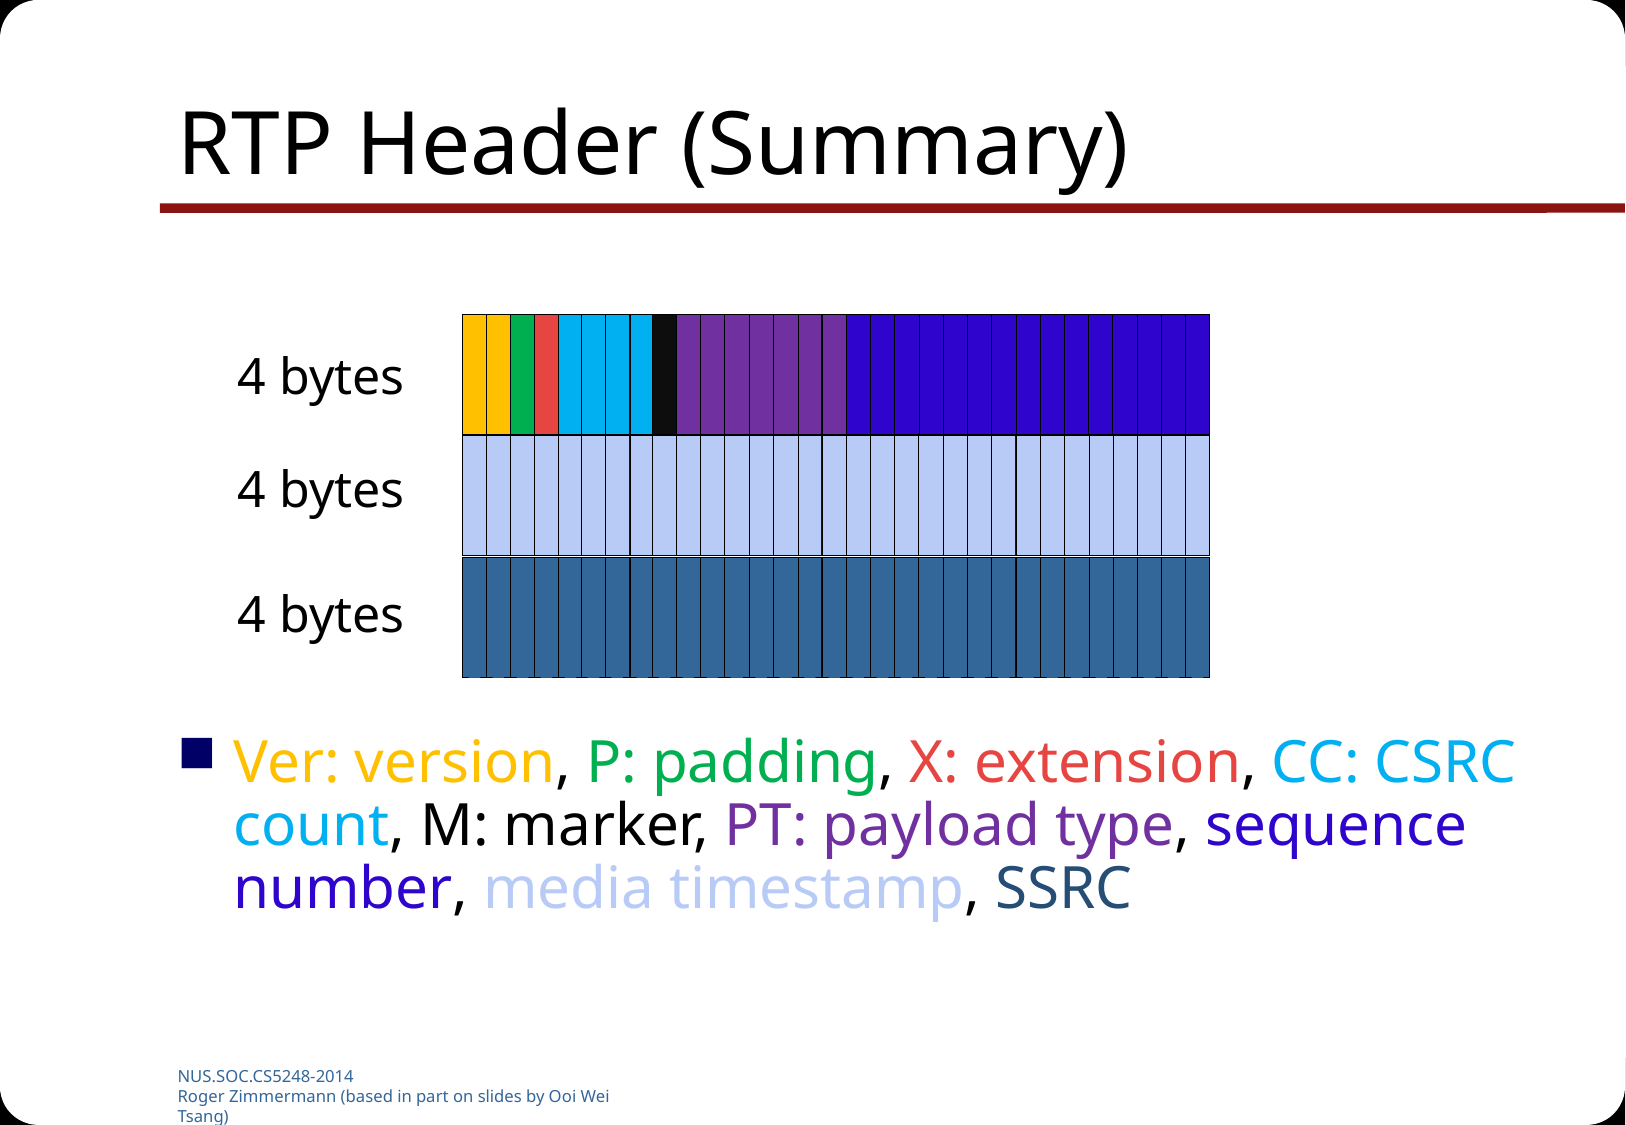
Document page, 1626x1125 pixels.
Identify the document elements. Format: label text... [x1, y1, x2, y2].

text_box [748, 435, 772, 556]
text_box [629, 435, 652, 556]
text_box [1040, 443, 1064, 556]
text_box [1137, 557, 1161, 678]
text_box [1015, 443, 1040, 556]
text_box [1137, 443, 1161, 556]
text_box [967, 557, 991, 678]
text_box [748, 314, 772, 435]
text_box [821, 442, 846, 556]
text_box [676, 435, 700, 556]
text_box [629, 314, 652, 435]
title RTP Header (Summary) [162, 45, 1544, 234]
text_box [534, 314, 558, 435]
text_box [534, 435, 558, 556]
text_box [604, 557, 629, 678]
text_box [797, 314, 819, 435]
text_box [462, 314, 485, 435]
text_box [462, 557, 485, 678]
text_box 4 bytes [223, 449, 420, 525]
text_box [918, 443, 943, 556]
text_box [1015, 314, 1210, 435]
text_box [724, 557, 748, 678]
text_box [797, 435, 821, 556]
text_box 4 bytes [223, 574, 420, 650]
text_box [918, 557, 943, 678]
text_box [558, 314, 581, 435]
text_box [700, 557, 724, 678]
text_box [1185, 441, 1210, 556]
text_box [558, 435, 581, 556]
text_box [724, 314, 748, 435]
text_box [1015, 557, 1040, 678]
text_box [1112, 443, 1137, 556]
text_box [772, 435, 797, 556]
text_box [485, 314, 510, 435]
text_box [821, 557, 846, 678]
text_box [1112, 557, 1137, 678]
text_box [581, 435, 604, 556]
text_box [534, 557, 558, 678]
text_box [558, 557, 581, 678]
text_box Ver: version, P: padding, X: extension, CC: CSRC count, M: marker, PT: payload type, sequence number, media timestamp, SSRC [162, 724, 1544, 1006]
text_box [894, 557, 918, 678]
text_box [772, 557, 797, 678]
text_box [581, 314, 604, 435]
text_box [772, 314, 797, 435]
text_box [1185, 557, 1210, 678]
text_box [604, 435, 629, 556]
text_box [652, 314, 676, 435]
text_box [581, 557, 604, 678]
text_box [510, 435, 534, 556]
text_box [846, 443, 870, 556]
text_box [1040, 557, 1064, 678]
text_box [676, 557, 700, 678]
text_box [943, 557, 967, 678]
text_box [676, 314, 700, 435]
text_box [700, 314, 724, 435]
text_box [797, 557, 821, 678]
footer [595, 1024, 1125, 1101]
text_box [943, 443, 967, 556]
text_box [1161, 443, 1185, 556]
text_box [1088, 443, 1112, 556]
text_box [1161, 557, 1185, 678]
text_box [724, 435, 748, 556]
text_box [748, 557, 772, 678]
text_box [485, 557, 510, 678]
text_box [846, 557, 870, 678]
text_box [604, 314, 629, 435]
text_box [510, 314, 534, 435]
text_box [1088, 557, 1112, 678]
text_box [629, 557, 652, 678]
text_box [1064, 557, 1088, 678]
text_box [967, 443, 991, 556]
text_box 4 bytes [223, 337, 420, 413]
text_box [462, 435, 485, 556]
text_box [1064, 443, 1088, 556]
slide_number NUS.SOC.CS5248-2014 Roger Zimmermann (based in part on slides by Ooi Wei Tsang) [162, 1058, 595, 1101]
text_box [870, 557, 894, 678]
text_box [485, 435, 510, 556]
text_box [510, 557, 534, 678]
text_box [991, 443, 1015, 556]
text_box [700, 435, 724, 556]
text_box [991, 557, 1015, 678]
text_box [652, 435, 676, 556]
text_box [870, 443, 894, 556]
text_box [894, 443, 918, 556]
text_box [652, 557, 676, 678]
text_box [821, 314, 1013, 435]
